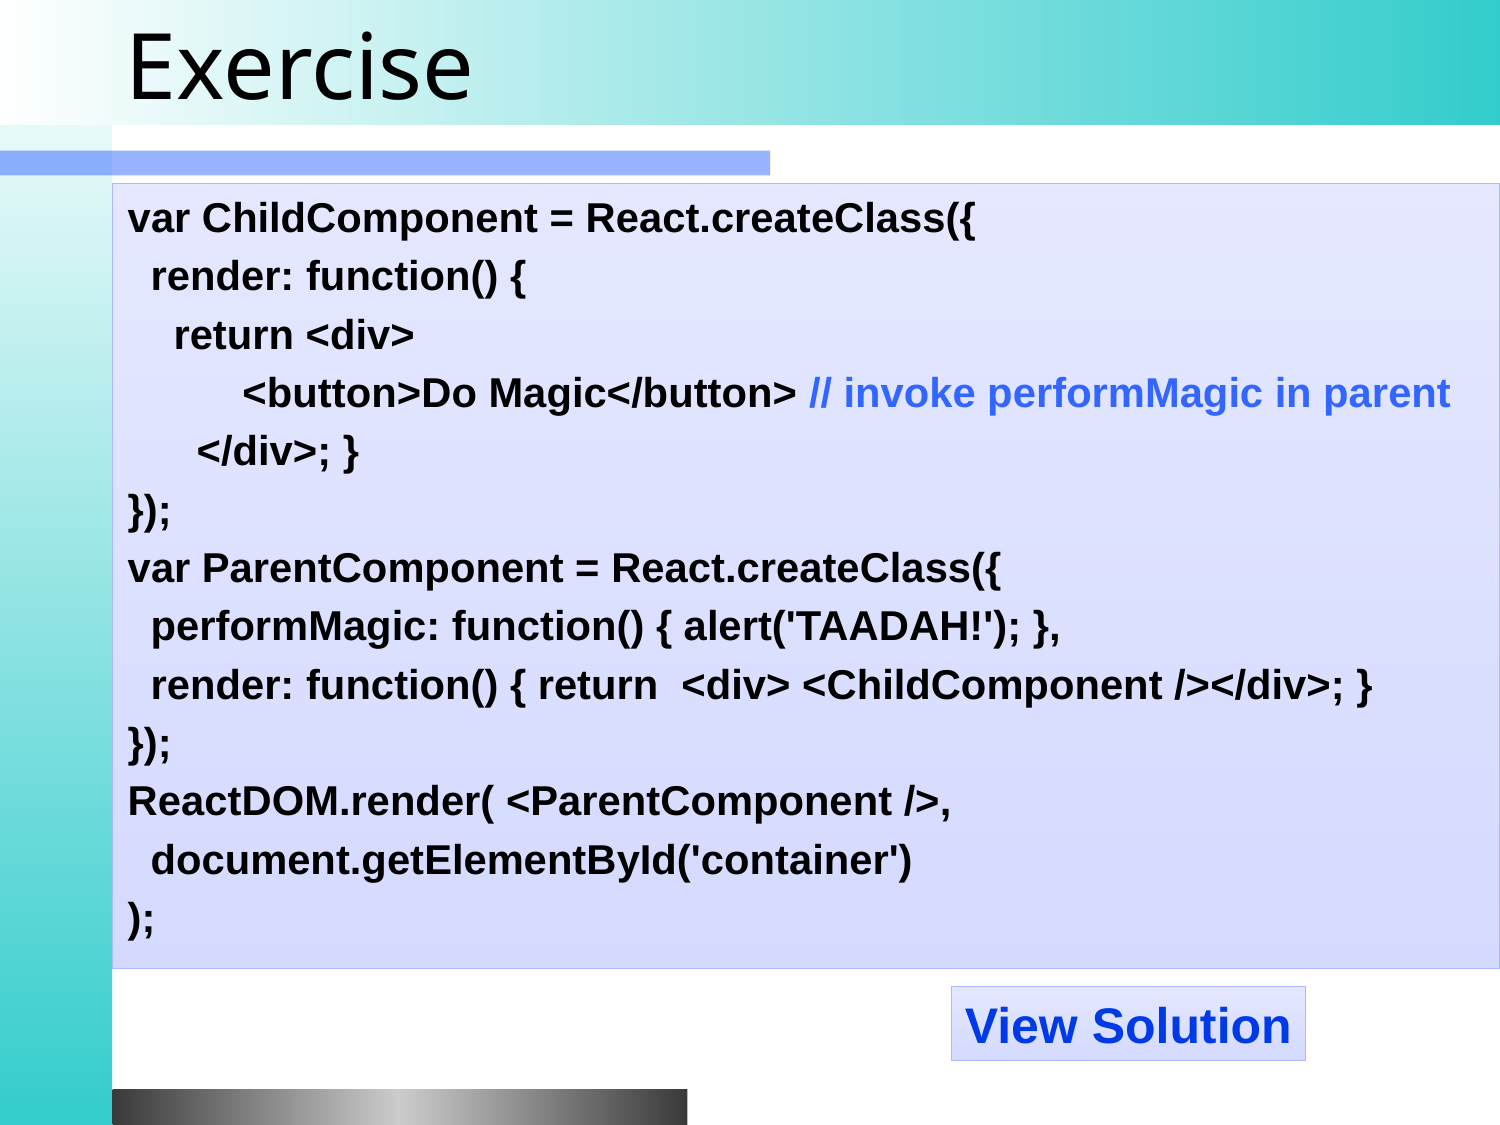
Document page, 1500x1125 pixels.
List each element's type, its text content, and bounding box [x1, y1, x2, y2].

title Exercise [110, 0, 1388, 127]
text_box View Solution [951, 986, 1306, 1061]
list var ChildComponent = React.createClass({ render: function() { return <div> <button>Do Magic</button> // invoke performMagic in parent </div>; } }); var ParentComponent = React.createClass({ performMagic: function() { alert('TAADAH!'); }, render: function() { return <div> <ChildComponent /></div>; } }); ReactDOM.render( <ParentComponent />, document.getElementById('container') ); [112, 183, 1500, 969]
